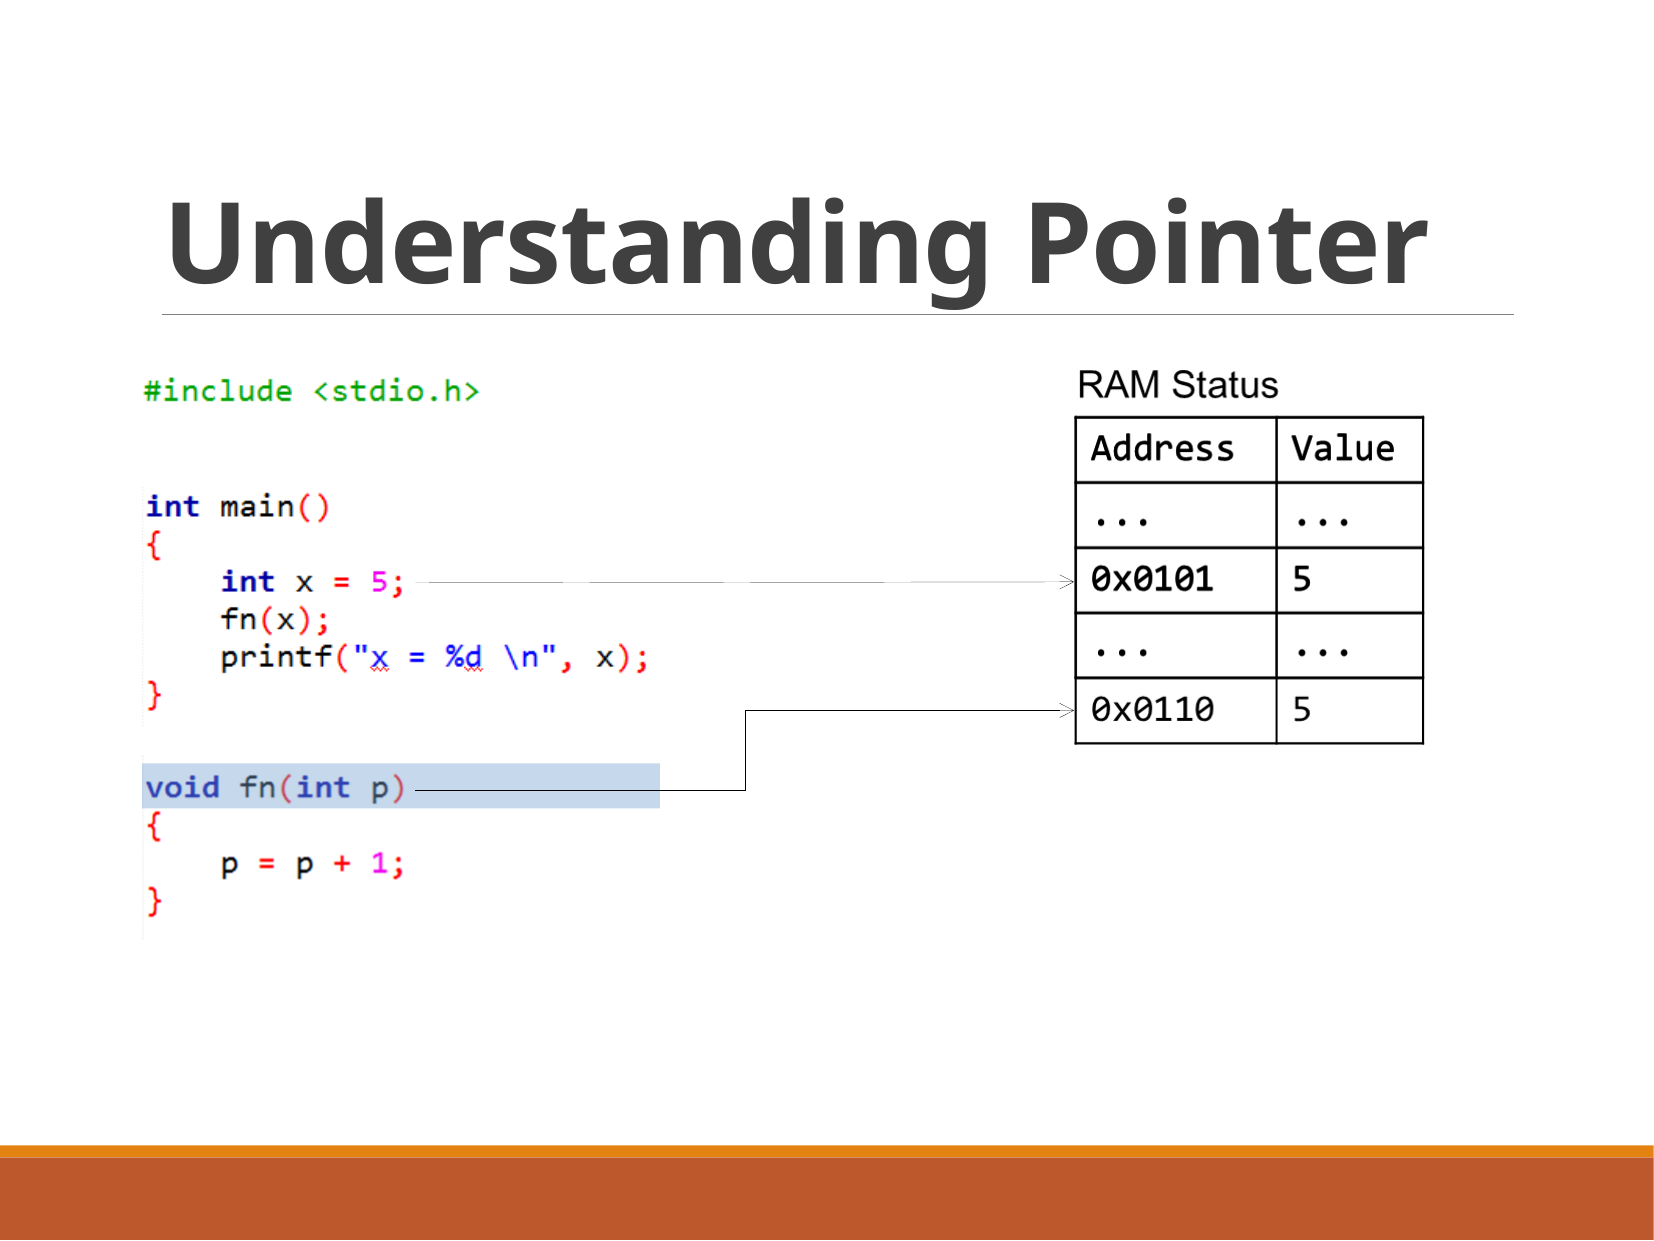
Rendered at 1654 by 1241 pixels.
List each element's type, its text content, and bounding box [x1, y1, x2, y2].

text_box [619, 800, 660, 809]
picture [1050, 342, 1426, 754]
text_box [414, 709, 1075, 791]
picture [141, 755, 610, 946]
picture [141, 369, 729, 729]
title Understanding Pointer [148, 51, 1513, 315]
